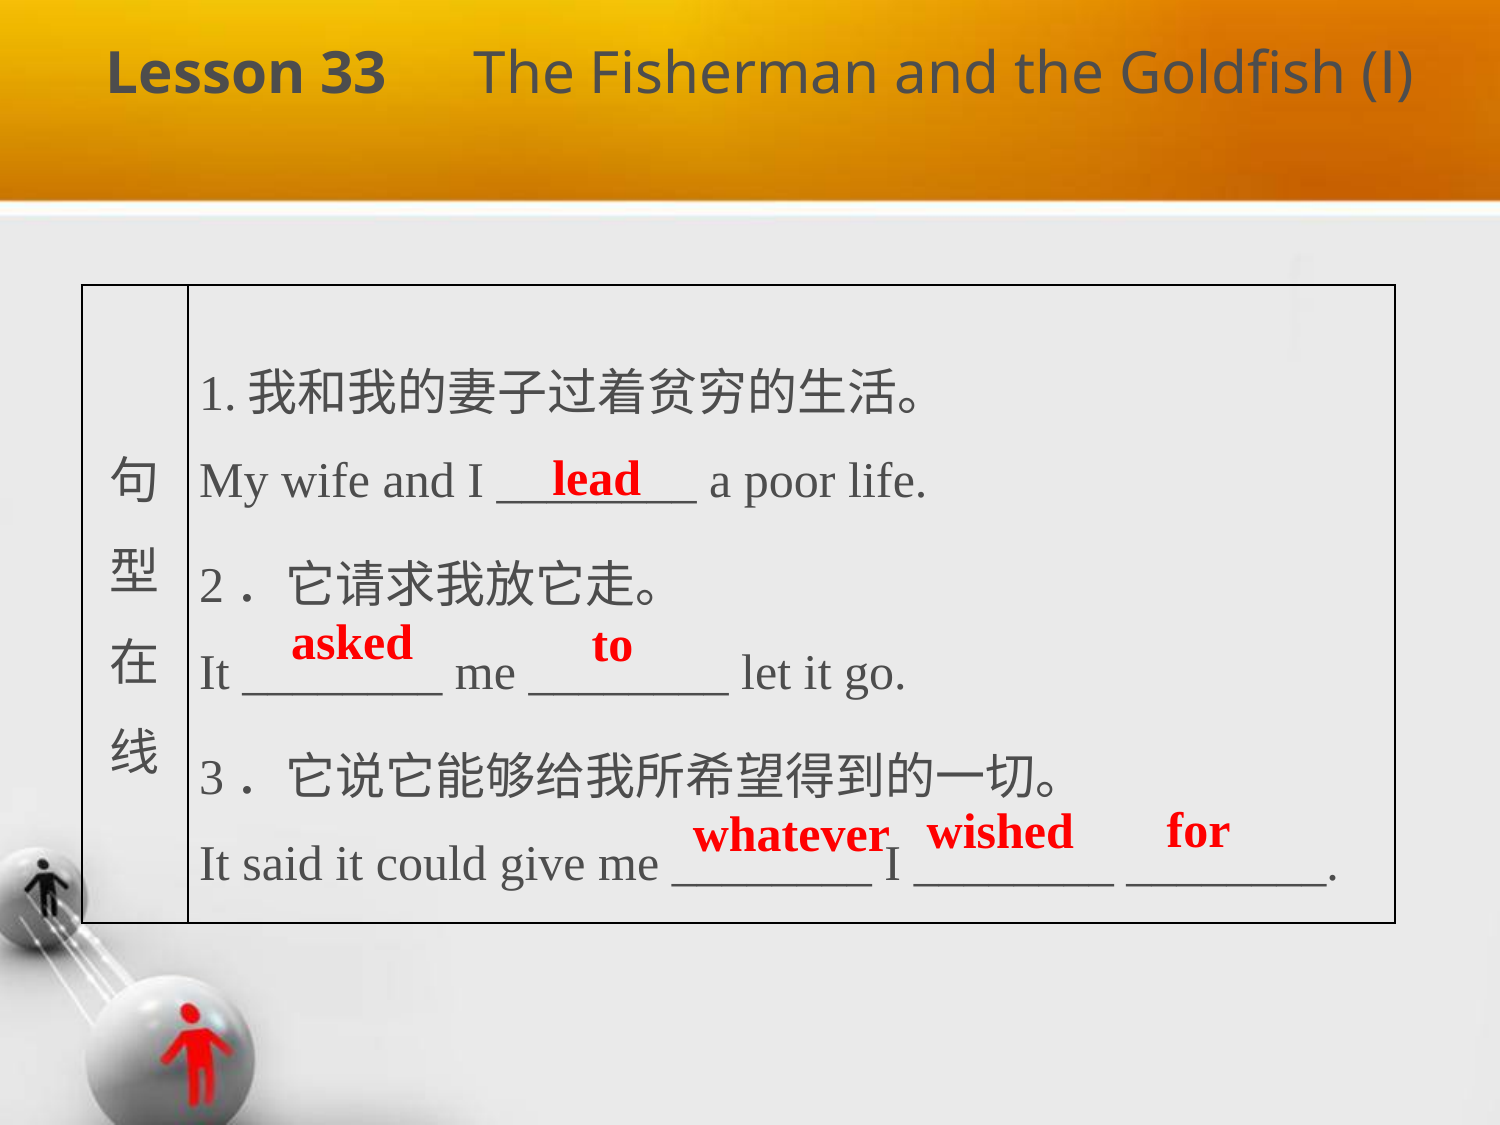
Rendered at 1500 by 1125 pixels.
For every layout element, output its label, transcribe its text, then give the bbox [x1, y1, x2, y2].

text_box to [576, 604, 649, 679]
table_header 句 型 在 线 [83, 286, 187, 922]
text_box wished [911, 791, 1089, 866]
table_header 1.我和我的妻子过着贫穷的生活。 My wife and I ________ a poor life. 2．它请求我放它走。 It ________ me ________ let it go. 3．它说它能够给我所希望得到的一切。 It said it could give me ________ I ________ ________. [189, 286, 1394, 922]
text_box asked [276, 601, 470, 677]
text_box whatever [665, 793, 906, 869]
text_box Lesson 33 The Fisherman and the Goldfish (Ⅰ) [90, 27, 1430, 113]
picture [0, 0, 1500, 1125]
text_box for [1151, 789, 1246, 865]
text_box lead [537, 438, 692, 514]
